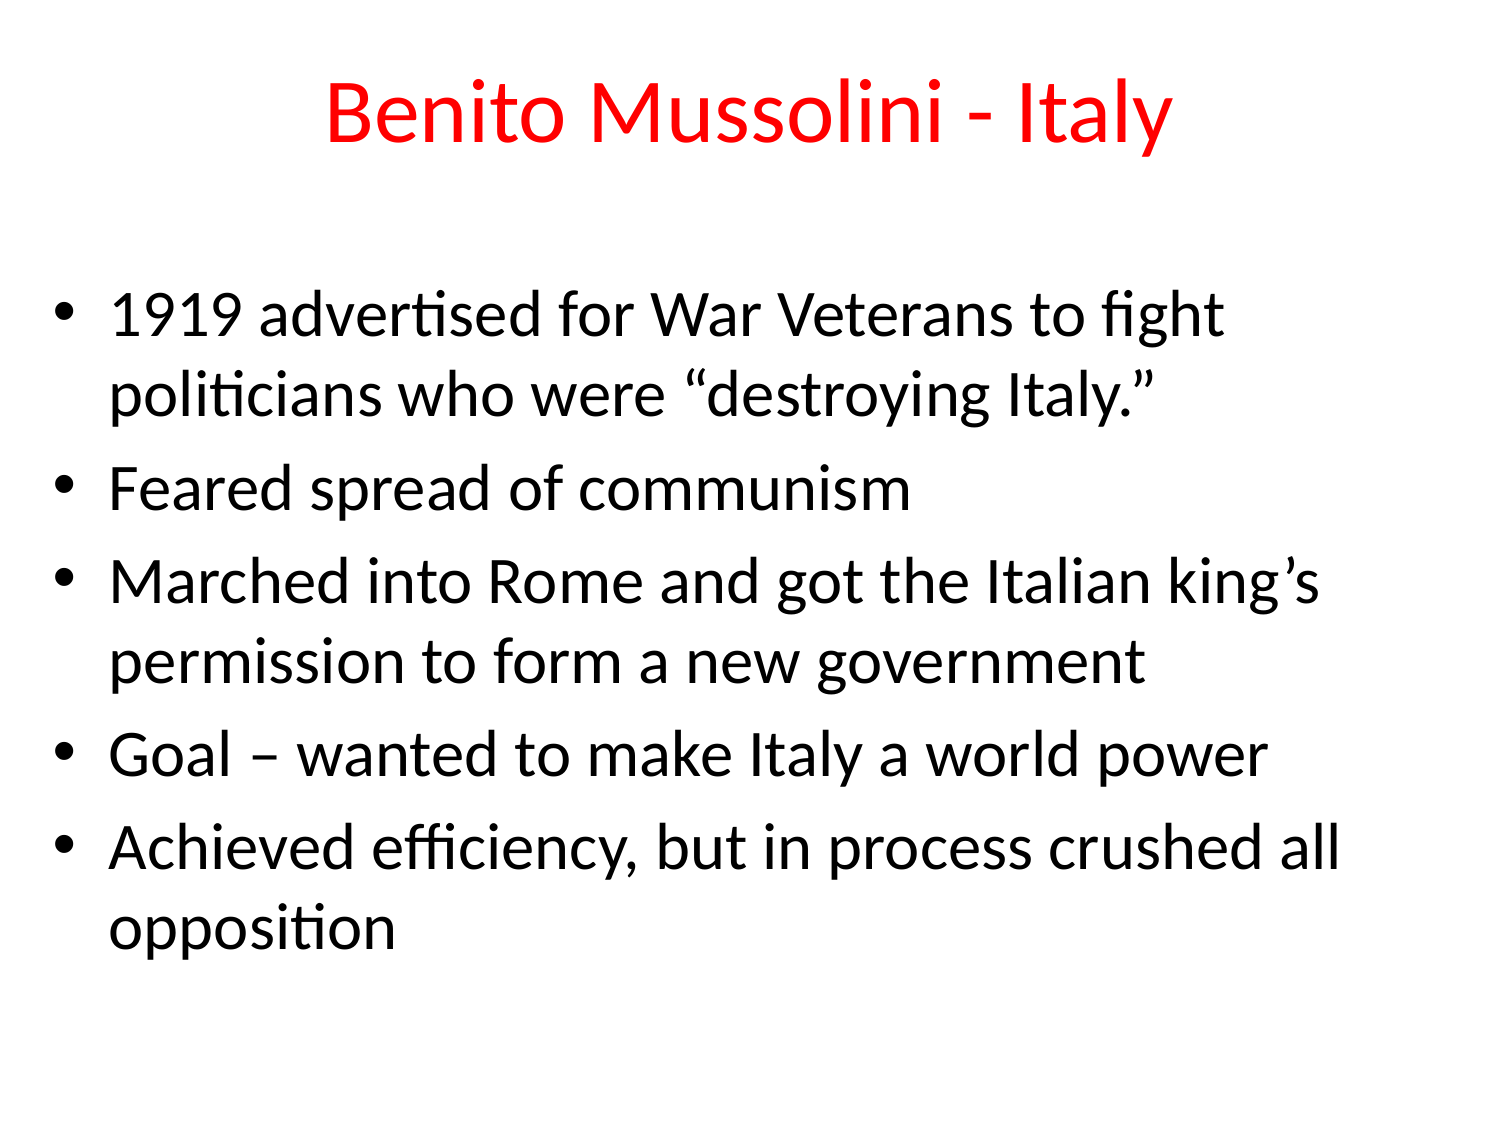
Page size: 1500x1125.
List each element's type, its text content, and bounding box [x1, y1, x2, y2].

list 1919 advertised for War Veterans to fight politicians who were “destroying Italy.” Feared spread of communism Marched into Rome and got the Italian king’s permission to form a new government Goal – wanted to make Italy a world power Achieved efficiency, but in process crushed all opposition [37, 262, 1463, 1088]
title Benito Mussolini - Italy [75, 12, 1425, 200]
